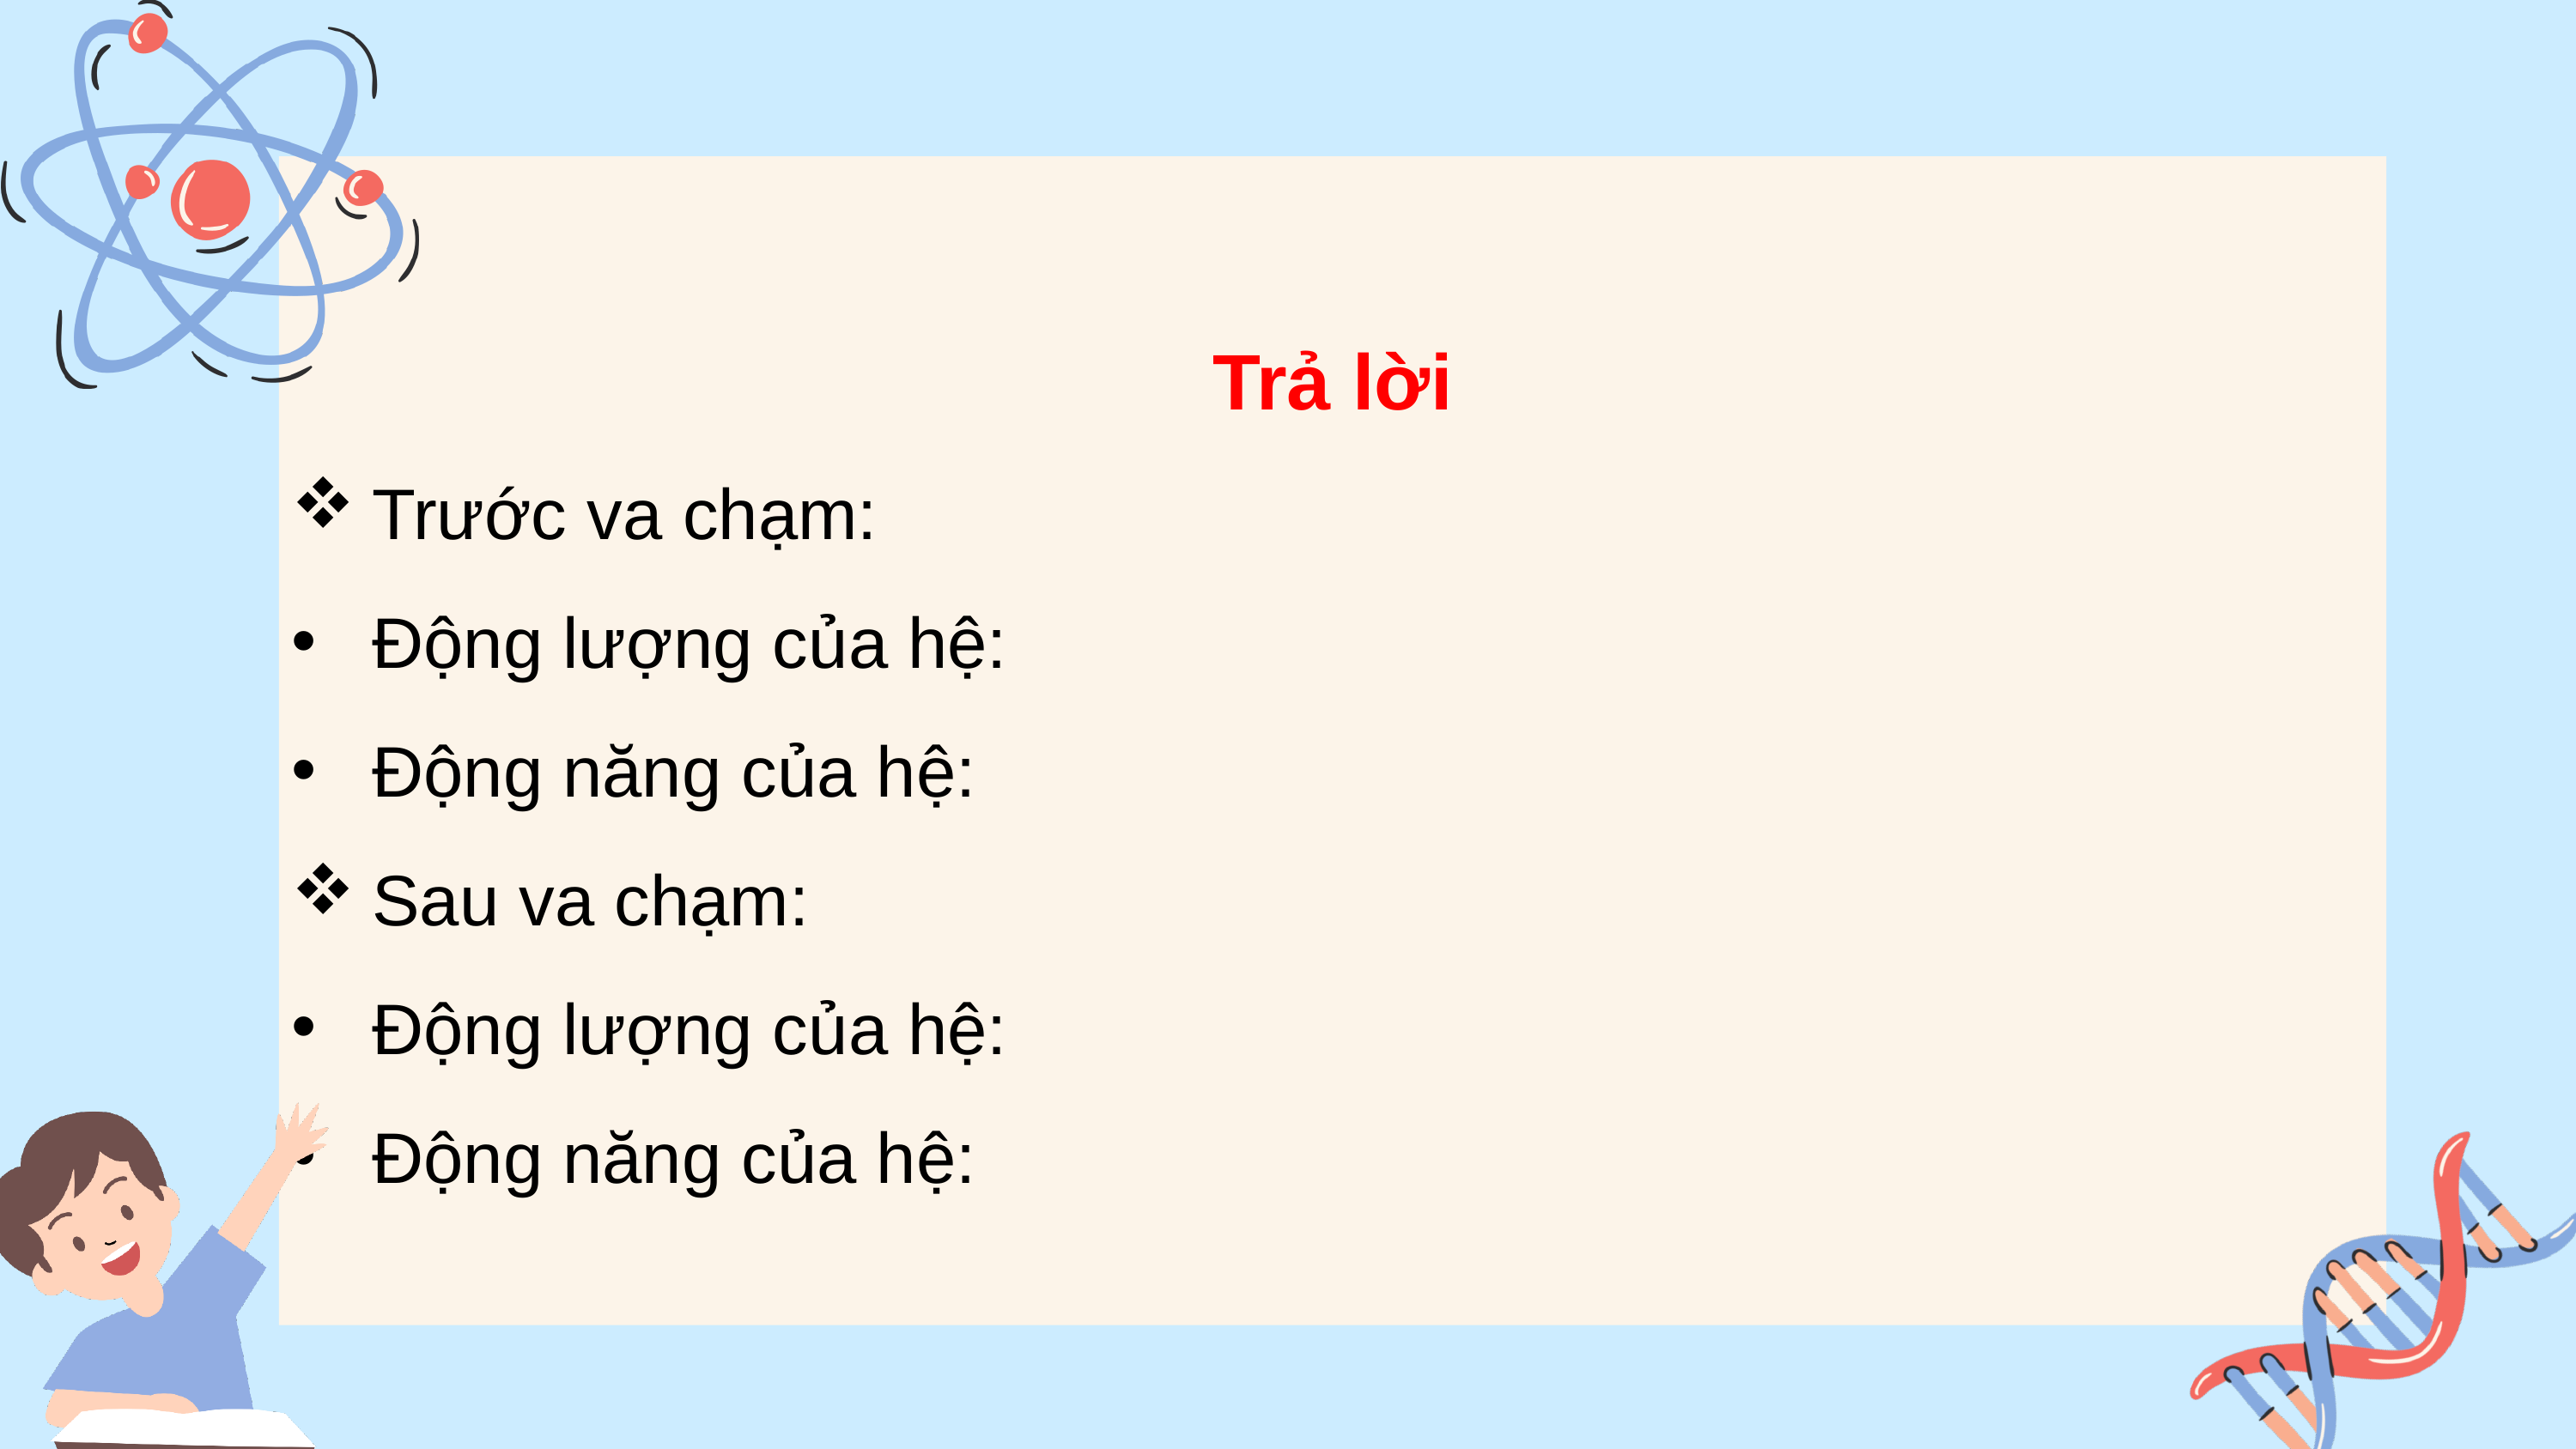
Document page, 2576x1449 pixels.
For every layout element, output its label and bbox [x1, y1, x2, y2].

picture [1, 0, 419, 390]
picture [2177, 1068, 2576, 1449]
picture [0, 1055, 333, 1449]
